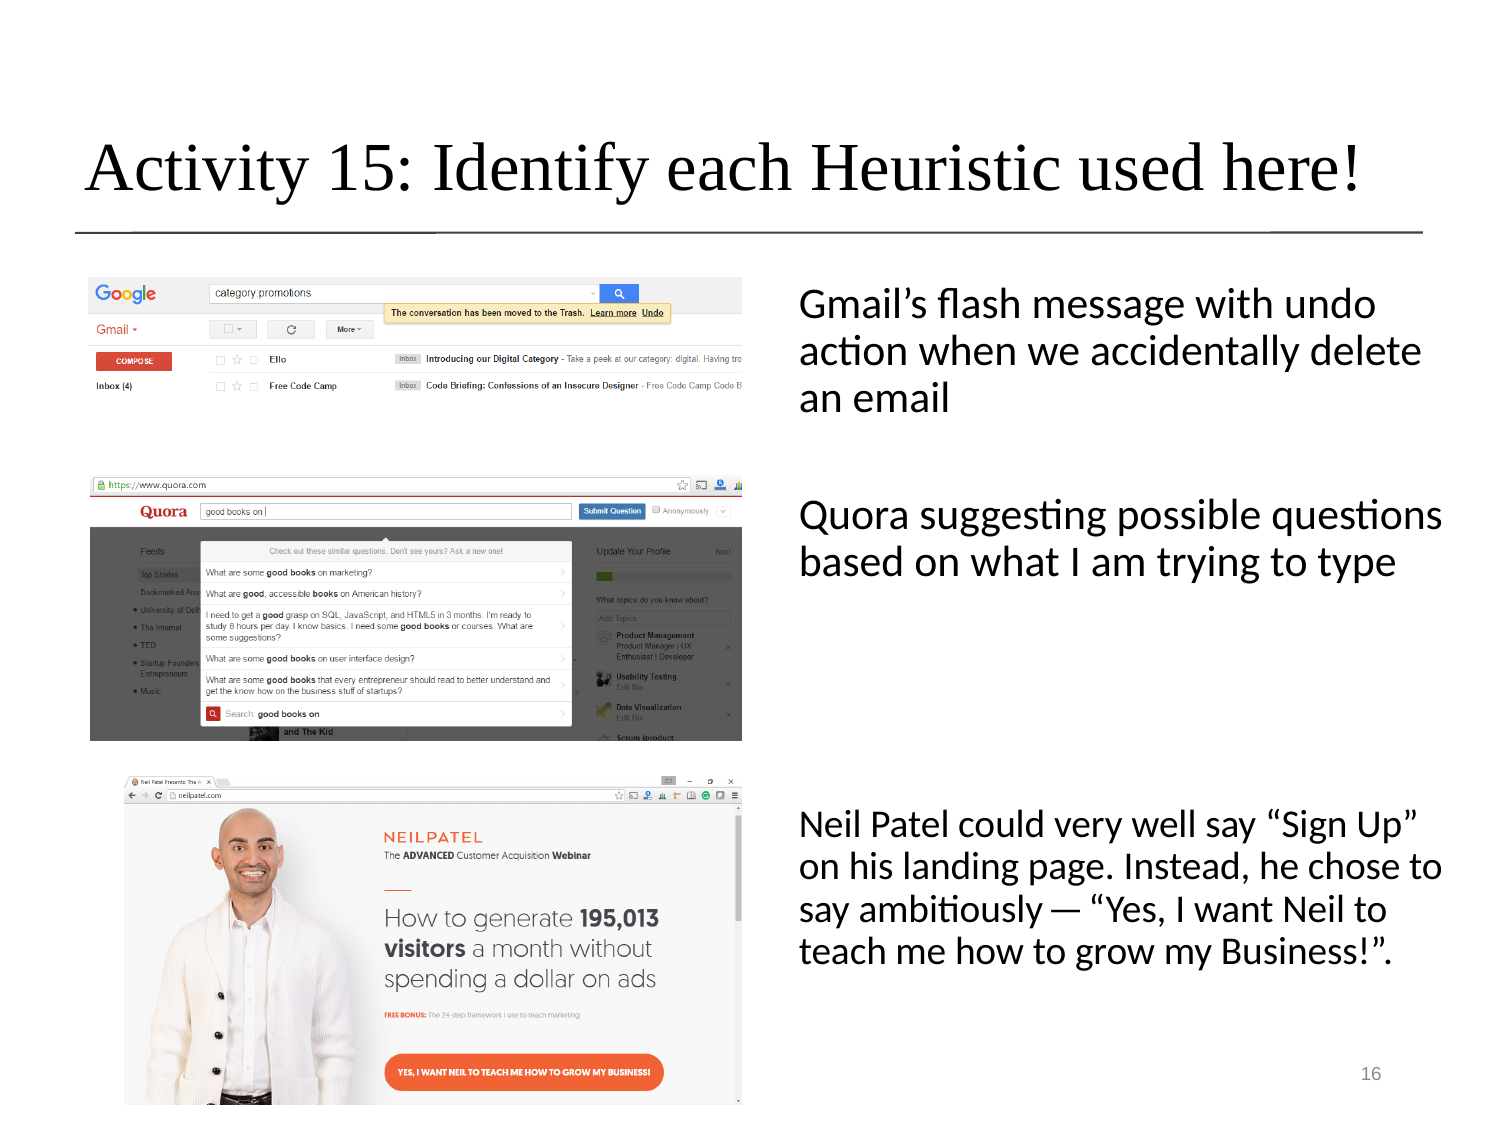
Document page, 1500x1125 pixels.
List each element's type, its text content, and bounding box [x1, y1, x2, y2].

text_box Quora suggesting possible questions based on what I am trying to type [784, 484, 1470, 651]
text_box Neil Patel could very well say “Sign Up” on his landing page. Instead, he chose to say ambitiously — “Yes, I want Neil to teach me how to grow my Business!”. [784, 795, 1470, 1003]
picture [124, 776, 742, 1106]
picture [88, 277, 742, 399]
title Activity 15: Identify each Heuristic used here! [69, 59, 1500, 278]
picture [90, 475, 742, 741]
text_box Gmail’s flash message with undo action when we accidentally delete an email [784, 273, 1470, 439]
slide_number 16 [1059, 1042, 1397, 1103]
